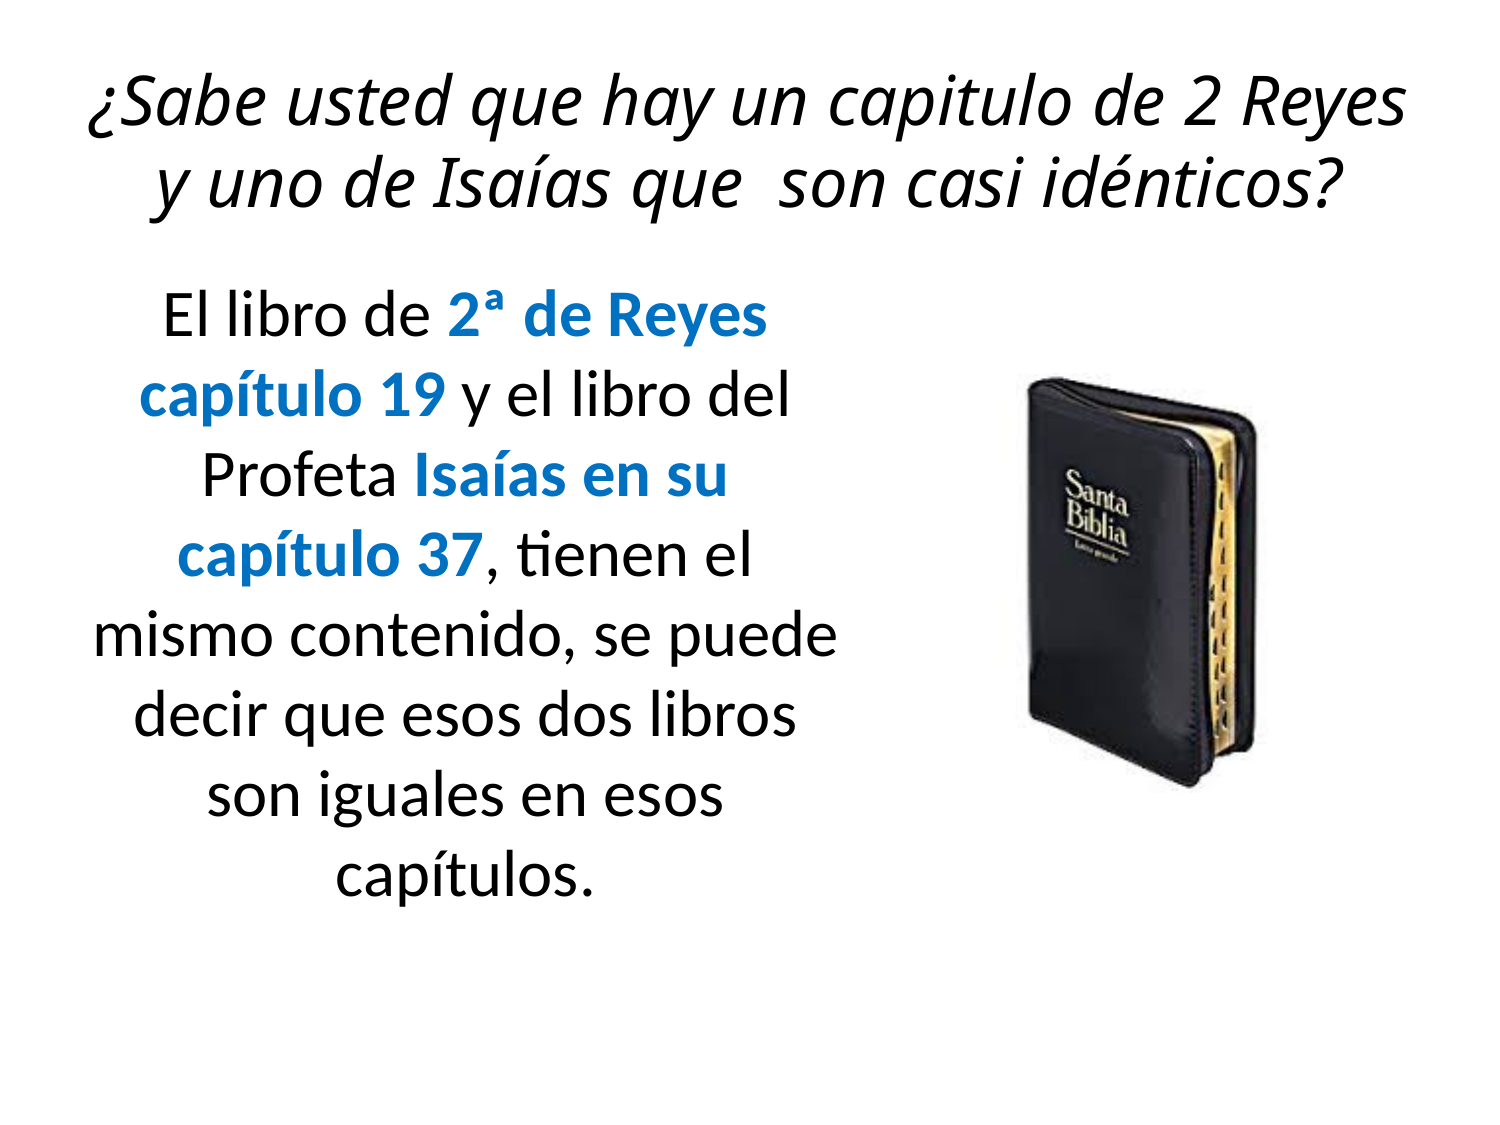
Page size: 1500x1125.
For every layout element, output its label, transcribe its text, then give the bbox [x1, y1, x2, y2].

picture [938, 373, 1347, 794]
title ¿Sabe usted que hay un capitulo de 2 Reyes y uno de Isaías que son casi idénticos? [75, 45, 1425, 233]
list El libro de 2ª de Reyes capítulo 19 y el libro del Profeta Isaías en su capítulo 37, tienen el mismo contenido, se puede decir que esos dos libros son iguales en esos capítulos. [75, 262, 857, 1005]
